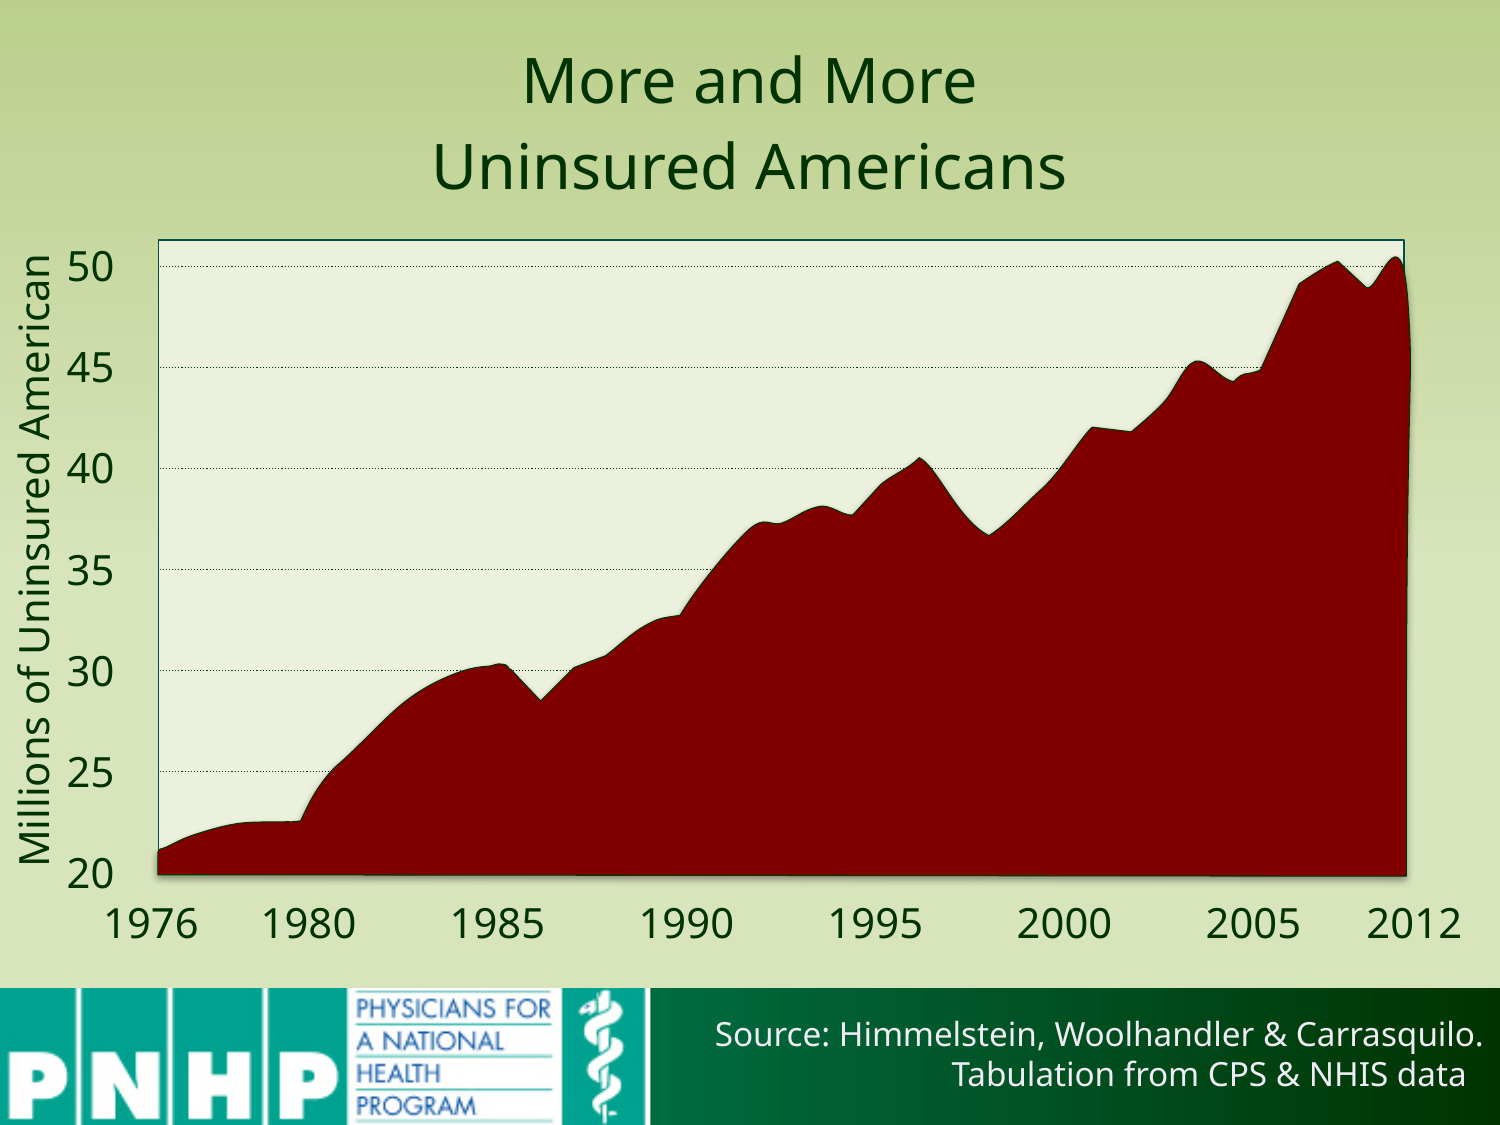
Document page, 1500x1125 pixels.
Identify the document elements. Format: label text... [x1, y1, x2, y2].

title More and More Uninsured Americans [58, 28, 1441, 216]
text_box Source: Himmelstein, Woolhandler & Carrasquilo. Tabulation from CPS & NHIS data [561, 1006, 1500, 1101]
table_header 1990 [592, 887, 781, 952]
table_cell 40 [65, 417, 130, 518]
table_header 1995 [781, 887, 970, 952]
table_header 1976 [25, 887, 214, 952]
table_cell 35 [65, 518, 130, 619]
table_header 50 [19, 215, 130, 316]
text_box Millions of Uninsured American [0, 238, 65, 883]
table_cell 20 [19, 821, 130, 923]
text_box [154, 236, 1408, 241]
picture [0, 988, 651, 1125]
picture [157, 239, 1406, 878]
table_header 1980 [214, 887, 403, 952]
table_header 1985 [403, 887, 592, 952]
table_cell 30 [65, 619, 130, 720]
table_header 2012 [1348, 887, 1481, 952]
table_cell 45 [65, 316, 130, 417]
table_cell 25 [65, 720, 130, 821]
table_header 2005 [1159, 887, 1348, 952]
table_header 2000 [970, 887, 1159, 952]
